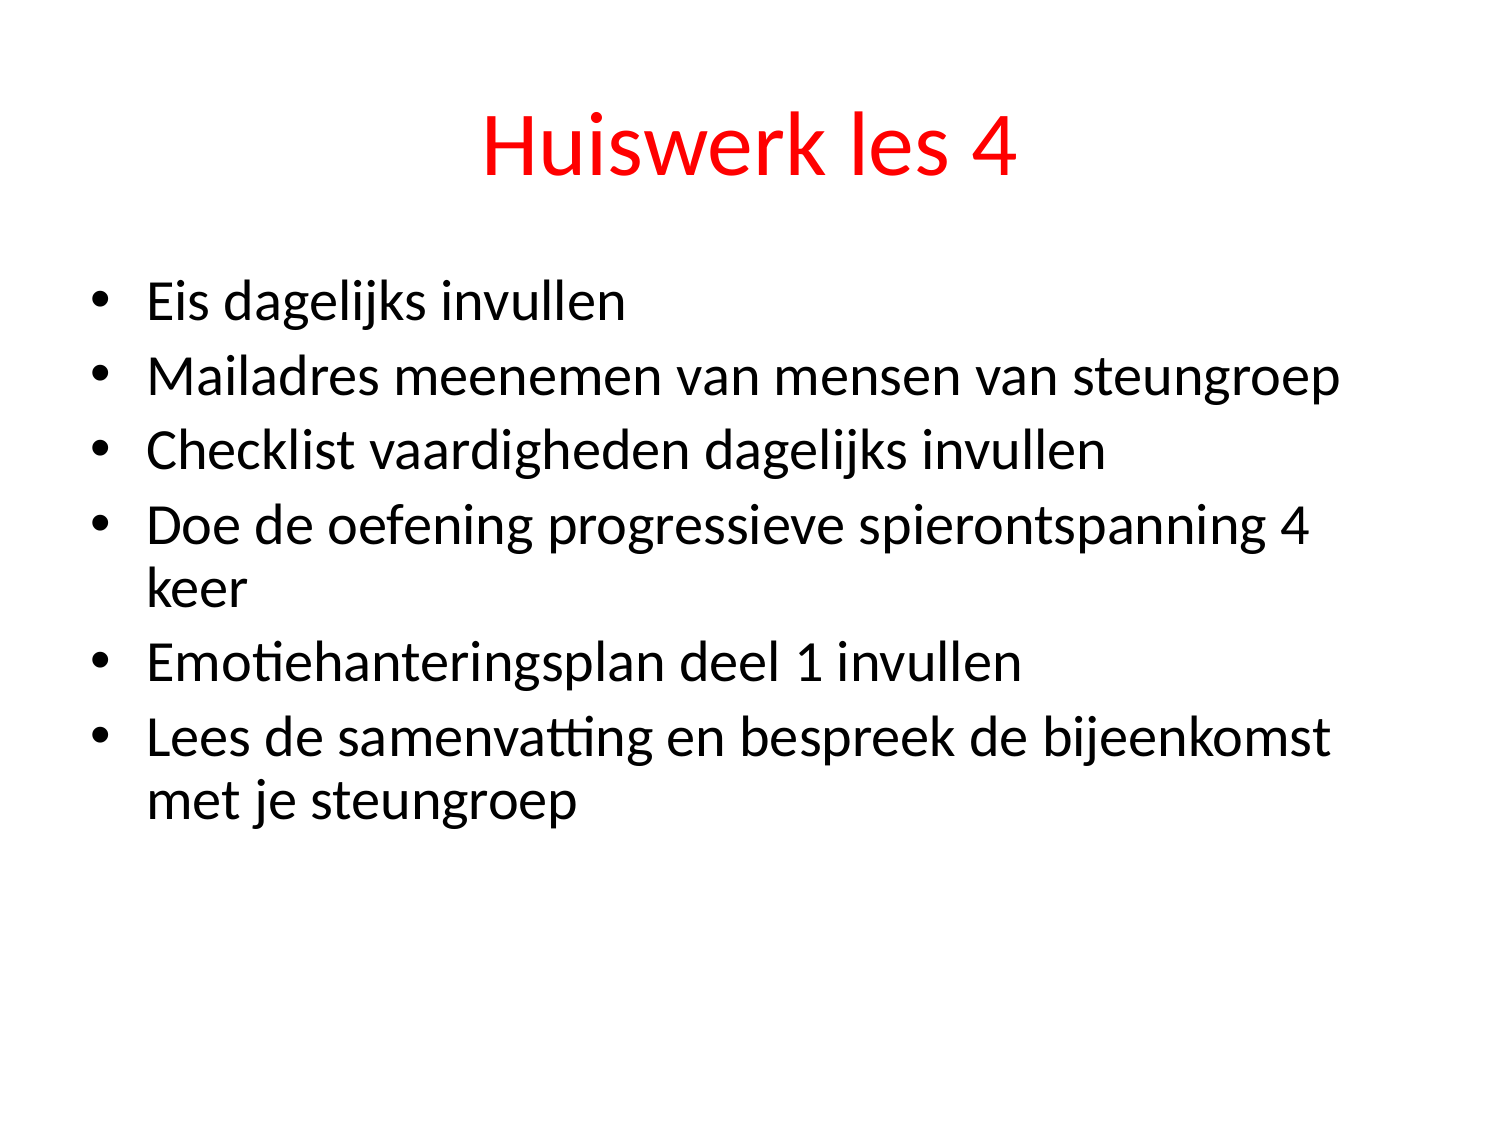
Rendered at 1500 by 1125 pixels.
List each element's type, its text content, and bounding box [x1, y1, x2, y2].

title Huiswerk les 4 [75, 45, 1425, 233]
list Eis dagelijks invullen Mailadres meenemen van mensen van steungroep Checklist vaardigheden dagelijks invullen Doe de oefening progressieve spierontspanning 4 keer Emotiehanteringsplan deel 1 invullen Lees de samenvatting en bespreek de bijeenkomst met je steungroep [75, 262, 1425, 1005]
